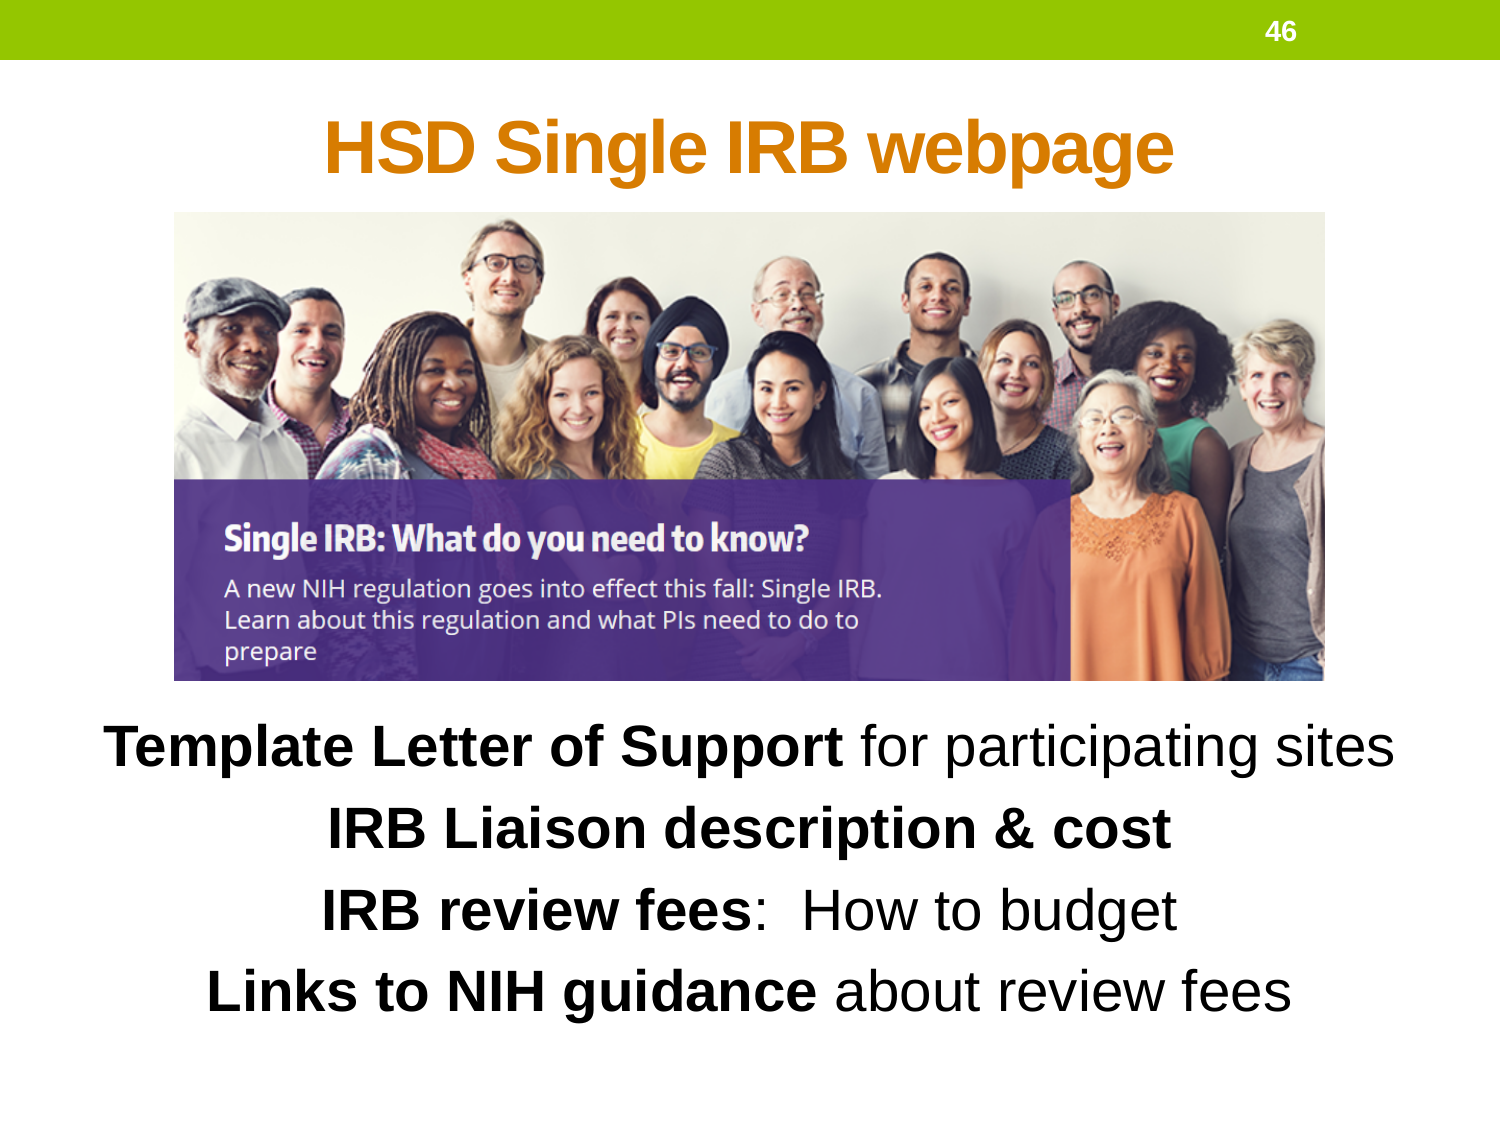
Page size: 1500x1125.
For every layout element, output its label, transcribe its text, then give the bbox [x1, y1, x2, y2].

list Template Letter of Support for participating sites IRB Liaison description & cost IRB review fees: How to budget Links to NIH guidance about review fees [75, 375, 1425, 1063]
picture [174, 212, 1326, 681]
title HSD Single IRB webpage [75, 87, 1425, 200]
slide_number 46 [1250, 3, 1425, 57]
